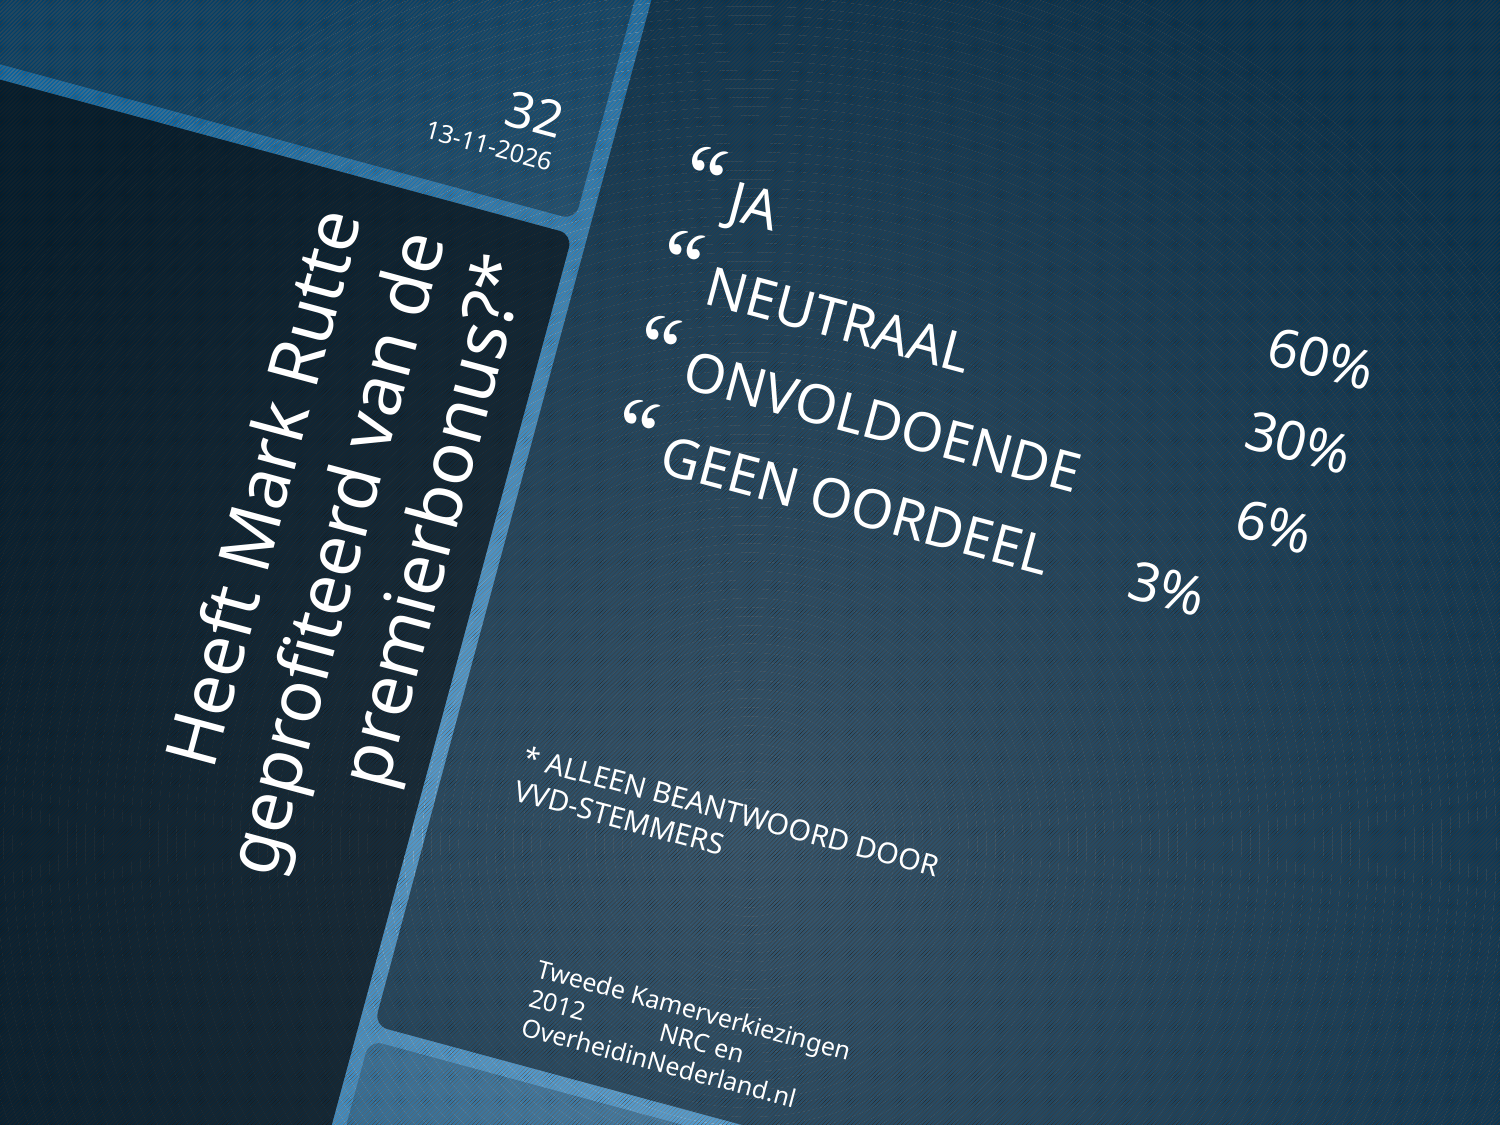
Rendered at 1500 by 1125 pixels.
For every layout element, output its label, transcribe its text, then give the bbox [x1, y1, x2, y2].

title Heeft Mark Rutte geprofiteerd van de premierbonus?* [69, 181, 554, 1056]
list JA 60% NEUTRAAL 30% ONVOLDOENDE 6% GEEN OORDEEL 3% * ALLEEN BEANTWOORD DOOR VVD-STEMMERS [475, 72, 1430, 1076]
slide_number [274, 81, 569, 197]
slide_number 32 [206, 1, 585, 157]
footer Tweede Kamerverkiezingen 2012 NRC en OverheidinNederland.nl [508, 963, 925, 1125]
